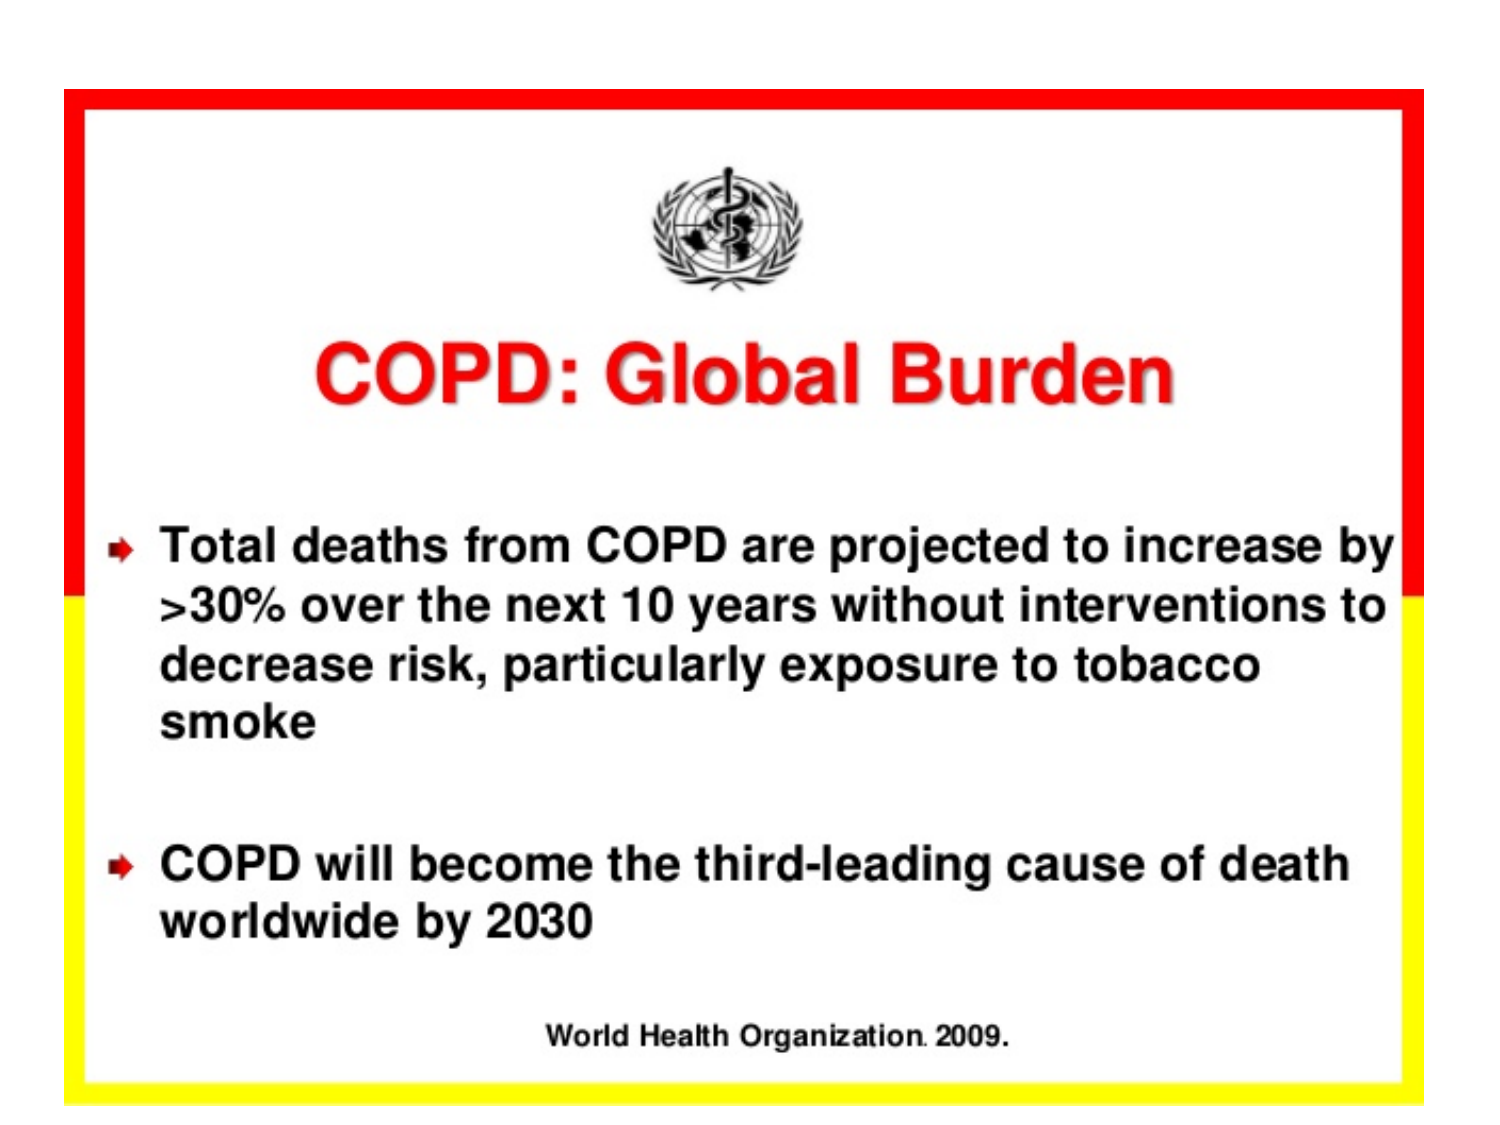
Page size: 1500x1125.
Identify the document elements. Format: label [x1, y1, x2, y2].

picture [64, 89, 1424, 1107]
